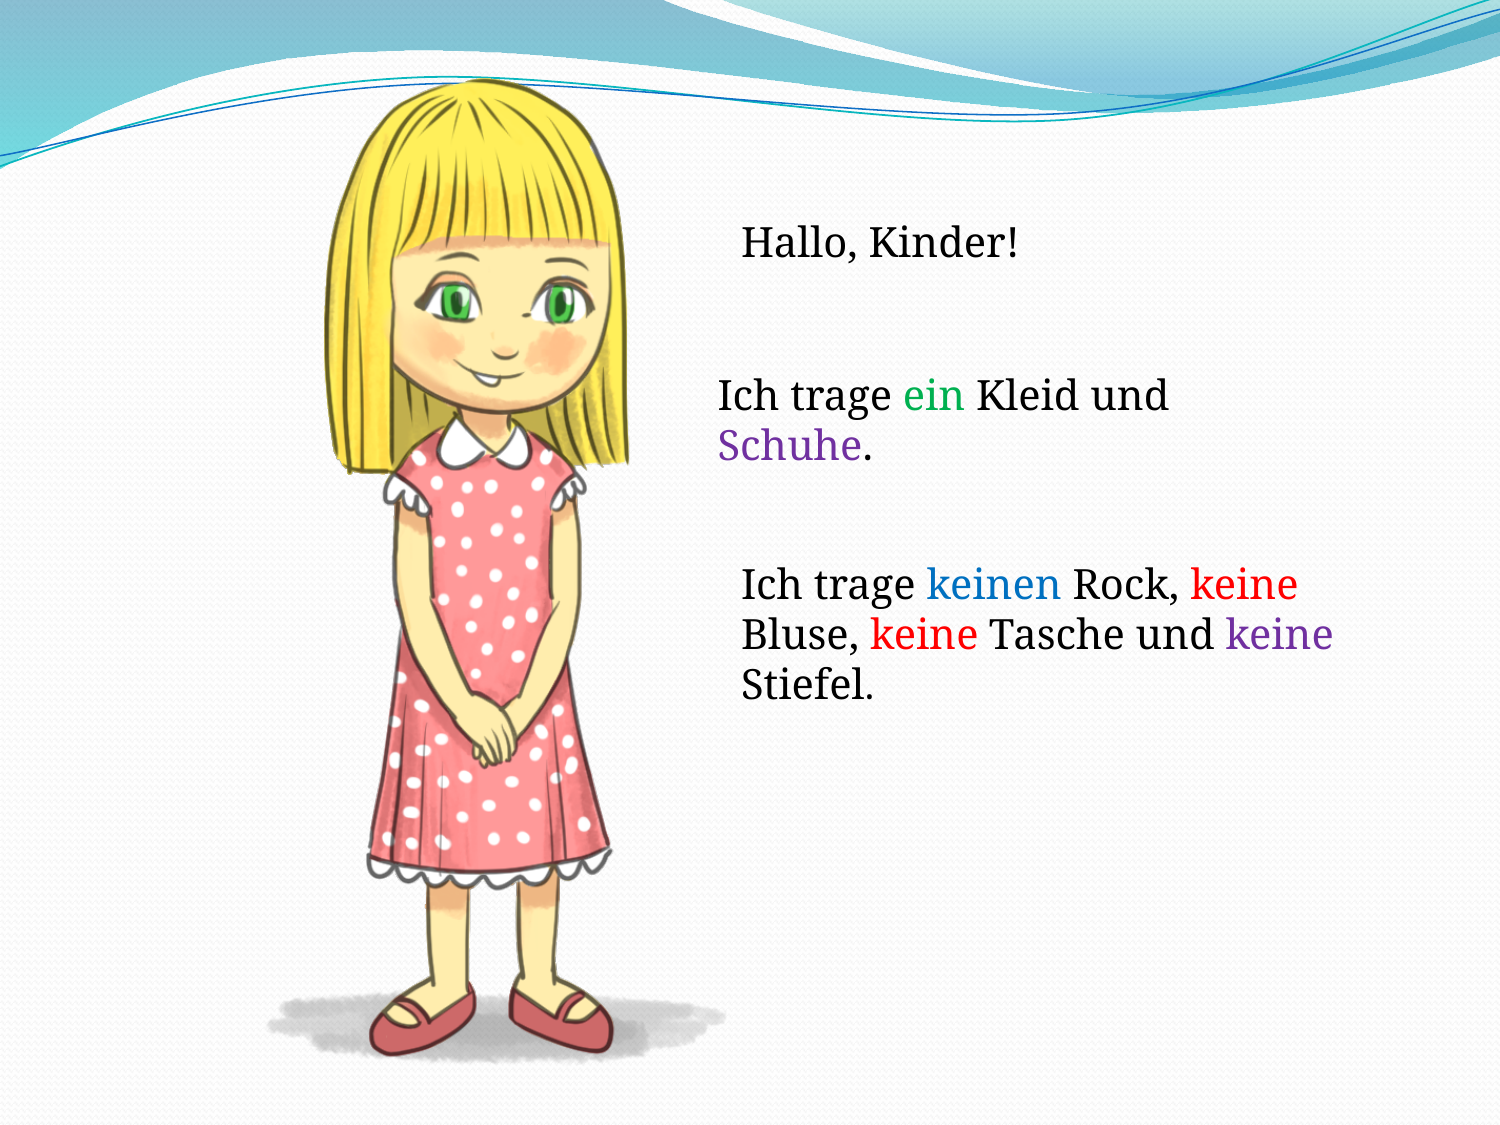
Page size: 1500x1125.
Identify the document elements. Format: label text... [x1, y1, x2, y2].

text_box Ich trage ein Kleid und Schuhe. [734, 361, 1306, 477]
text_box Ich trage keinen Rock, keine Bluse, keine Tasche und keine Stiefel. [734, 550, 1412, 716]
text_box Hallo, Kinder! [734, 208, 1046, 273]
picture [265, 77, 727, 1068]
